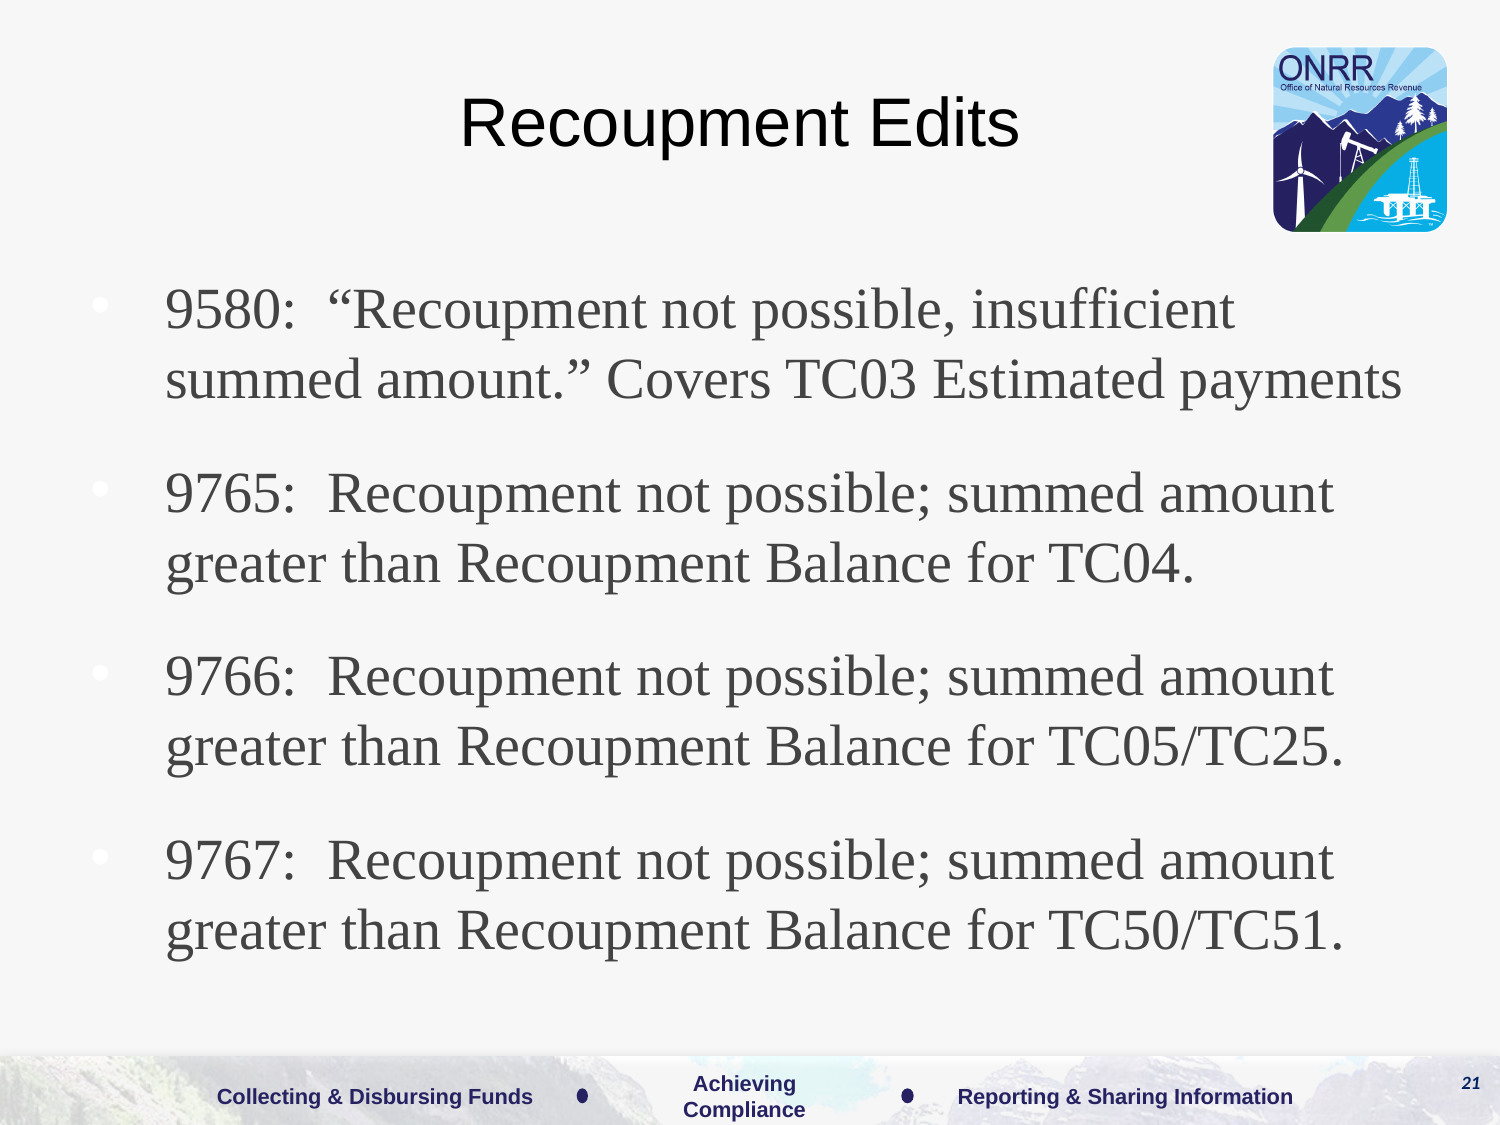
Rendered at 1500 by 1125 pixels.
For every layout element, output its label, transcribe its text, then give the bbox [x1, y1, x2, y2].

title Recoupment Edits [75, 24, 1425, 213]
slide_number 21 [1417, 1063, 1496, 1123]
picture [1272, 211, 1448, 233]
picture [1394, 213, 1406, 221]
picture [1421, 197, 1435, 219]
list 9580: “Recoupment not possible, insufficient summed amount.” Covers TC03 Estimated payments 9765: Recoupment not possible; summed amount greater than Recoupment Balance for TC04. 9766: Recoupment not possible; summed amount greater than Recoupment Balance for TC05/TC25. 9767: Recoupment not possible; summed amount greater than Recoupment Balance for TC50/TC51. [75, 262, 1425, 1005]
picture [1425, 46, 1448, 139]
